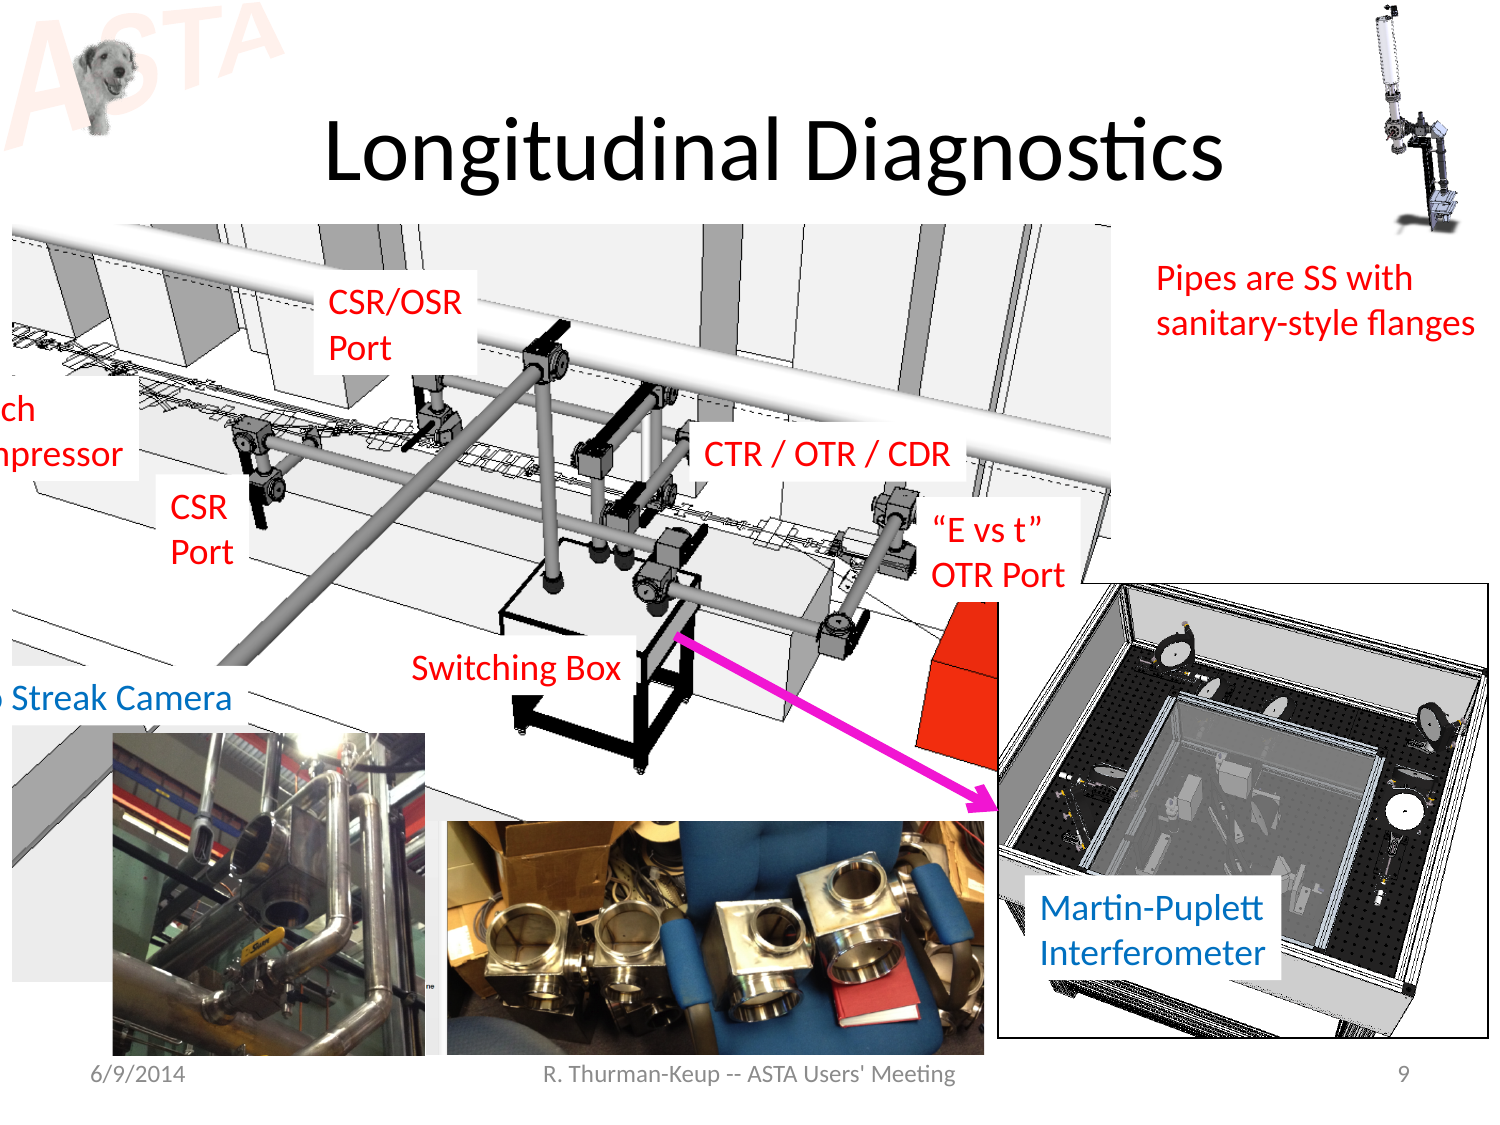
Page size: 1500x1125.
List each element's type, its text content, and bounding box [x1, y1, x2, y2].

picture [12, 224, 1488, 1056]
text_box To Streak Camera [0, 665, 7, 726]
title Longitudinal Diagnostics [99, 50, 1450, 238]
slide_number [75, 1042, 425, 1103]
picture [1337, 0, 1497, 238]
slide_number 9 [1074, 1047, 1425, 1103]
text_box Bunch Compressor [0, 376, 7, 481]
picture [66, 37, 141, 138]
text_box Pipes are SS with sanitary-style flanges [1141, 245, 1491, 350]
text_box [674, 635, 999, 812]
footer R. Thurman-Keup -- ASTA Users' Meeting [512, 1061, 988, 1103]
